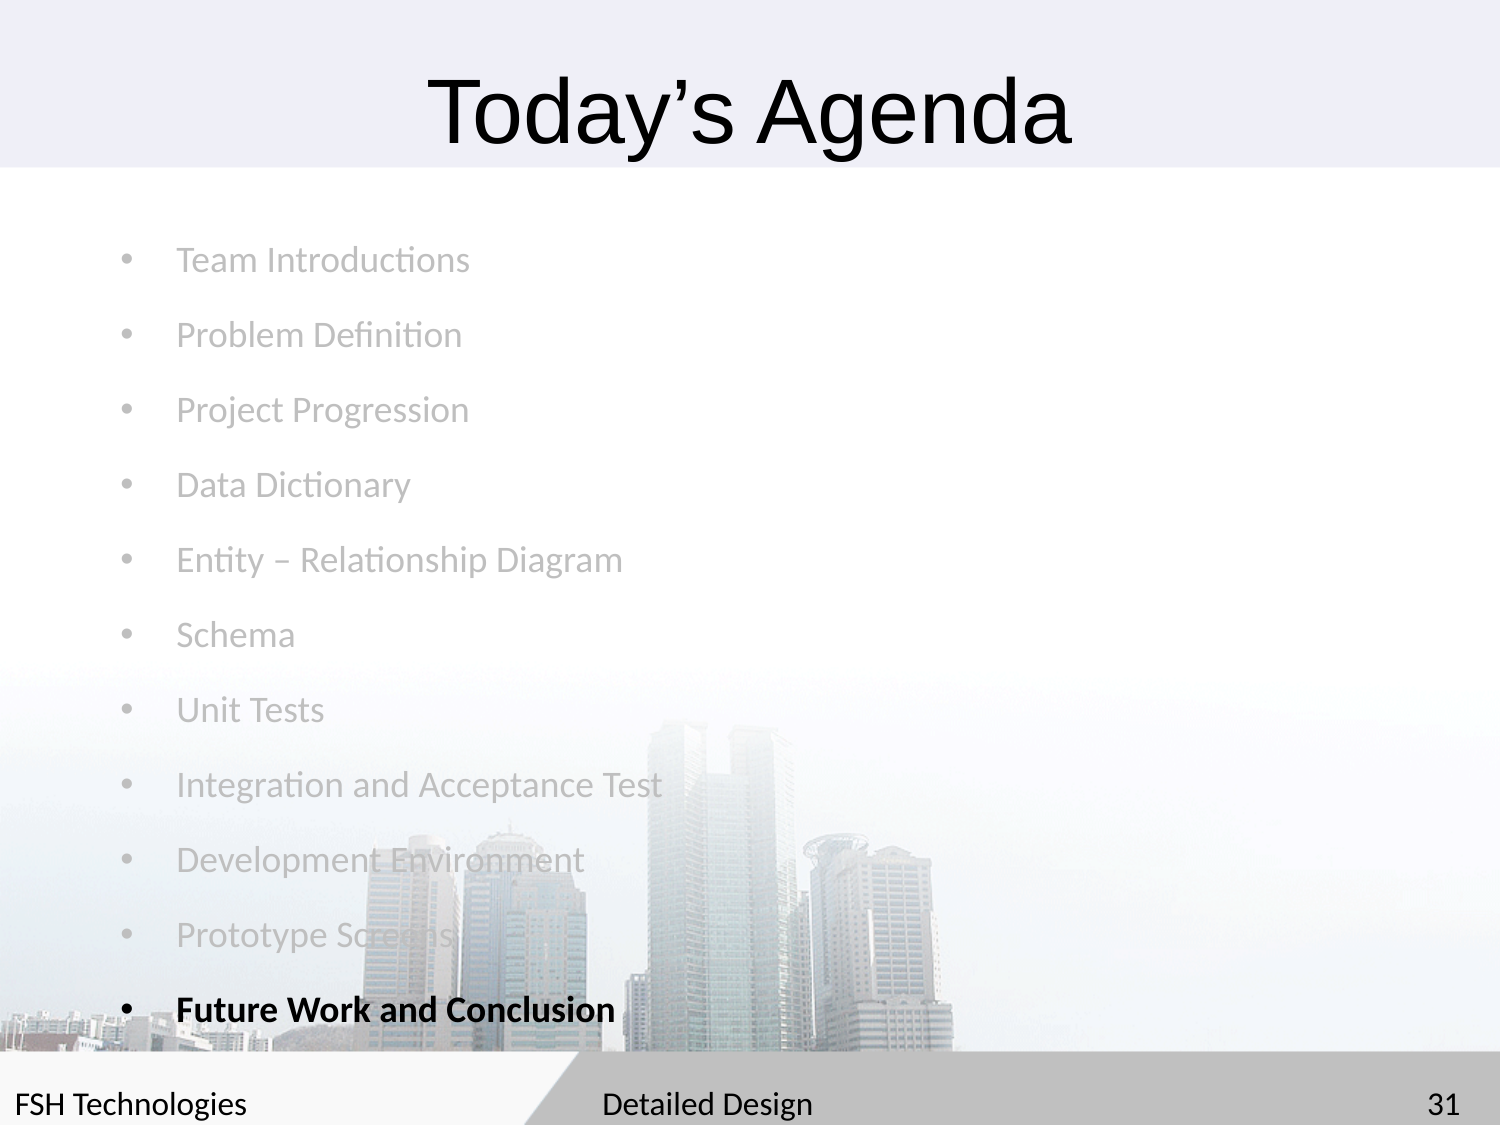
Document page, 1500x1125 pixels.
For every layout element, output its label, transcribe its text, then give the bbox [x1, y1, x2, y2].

picture [0, 0, 1500, 1125]
list Team Introductions Problem Definition Project Progression Data Dictionary Entity – Relationship Diagram Schema Unit Tests Integration and Acceptance Test Development Environment Prototype Screens Future Work and Conclusion [105, 205, 1407, 1013]
title Today’s Agenda [75, 35, 1425, 178]
